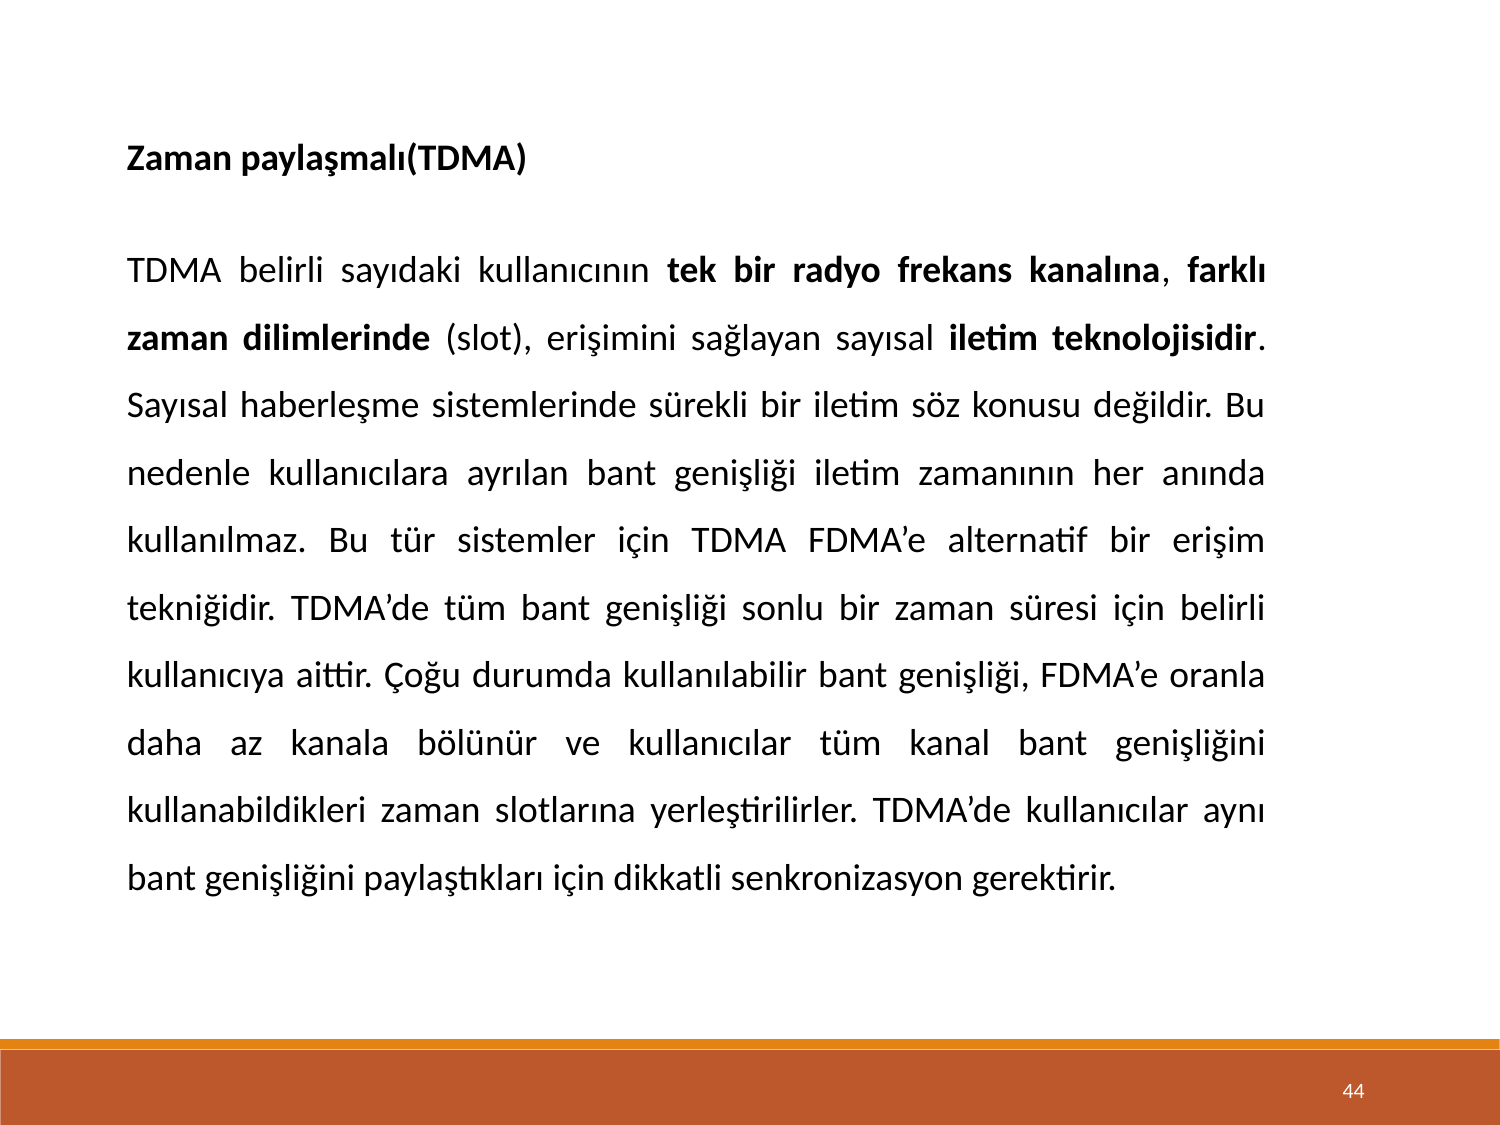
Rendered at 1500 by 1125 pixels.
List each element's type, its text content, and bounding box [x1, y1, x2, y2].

slide_number 44 [1218, 1059, 1380, 1120]
text_box Zaman paylaşmalı(TDMA) TDMA belirli sayıdaki kullanıcının tek bir radyo frekans kanalına, farklı zaman dilimlerinde (slot), erişimini sağlayan sayısal iletim teknolojisidir. Sayısal haberleşme sistemlerinde sürekli bir iletim söz konusu değildir. Bu nedenle kullanıcılara ayrılan bant genişliği iletim zamanının her anında kullanılmaz. Bu tür sistemler için TDMA FDMA’e alternatif bir erişim tekniğidir. TDMA’de tüm bant genişliği sonlu bir zaman süresi için belirli kullanıcıya aittir. Çoğu durumda kullanılabilir bant genişliği, FDMA’e oranla daha az kanala bölünür ve kullanıcılar tüm kanal bant genişliğini kullanabildikleri zaman slotlarına yerleştirilirler. TDMA’de kullanıcılar aynı bant genişliğini paylaştıkları için dikkatli senkronizasyon gerektirir. [112, 125, 1282, 906]
